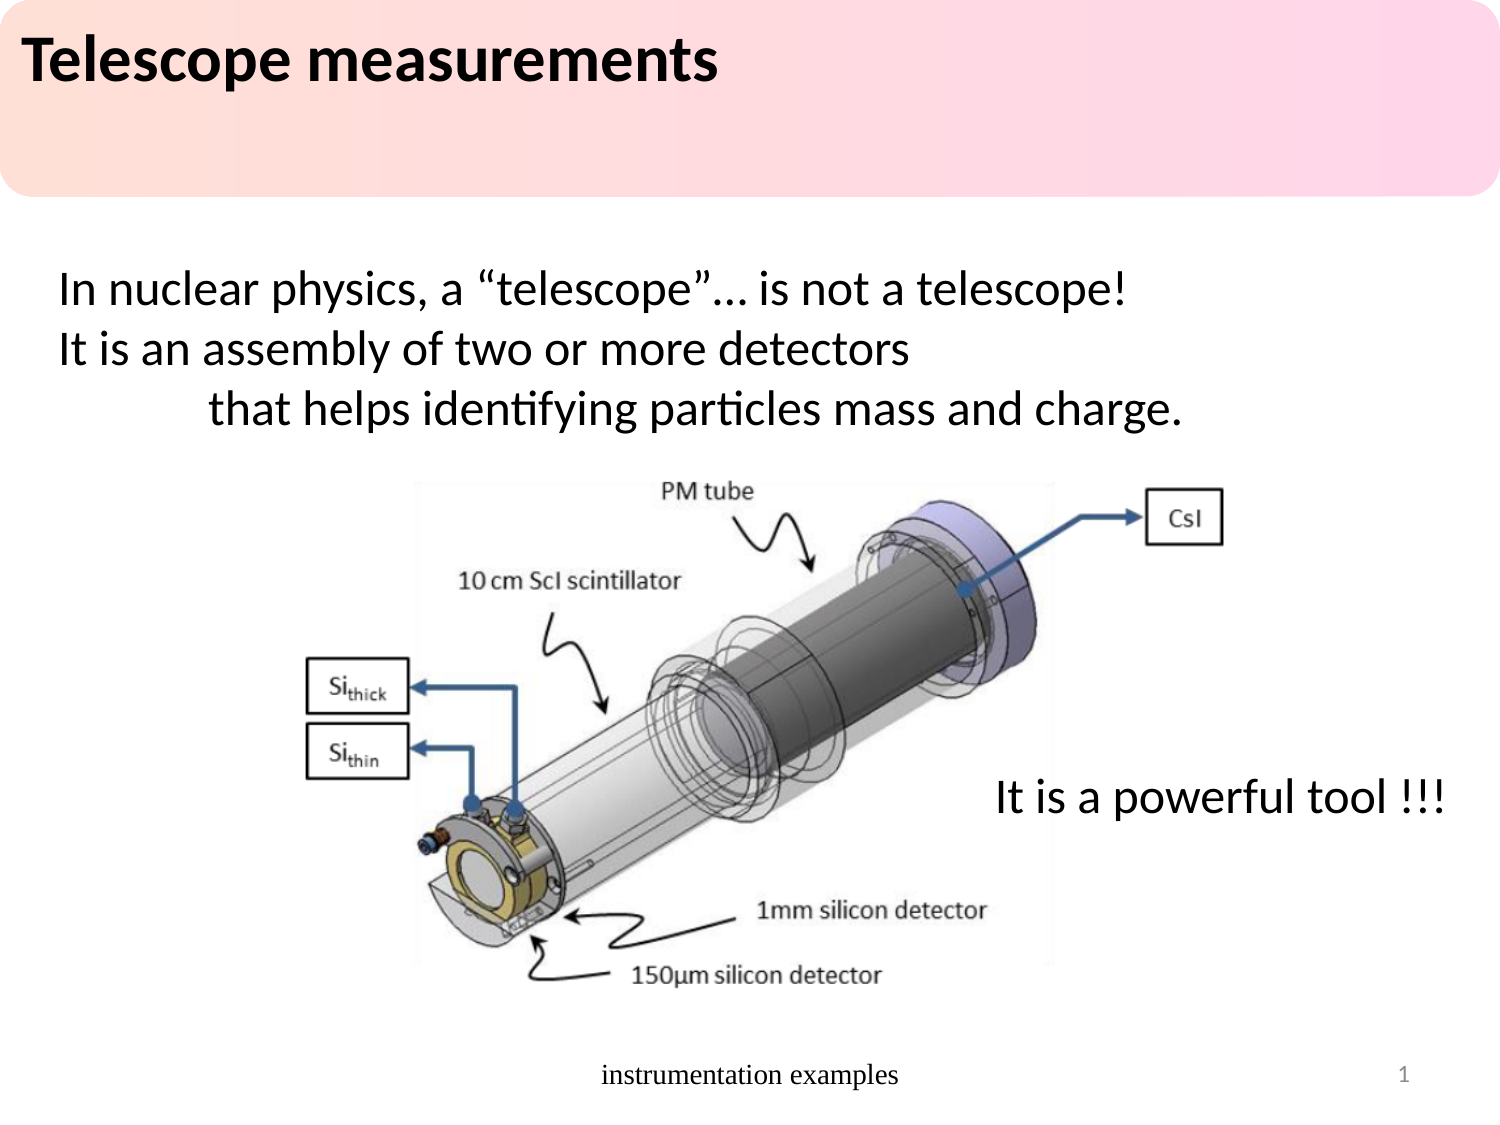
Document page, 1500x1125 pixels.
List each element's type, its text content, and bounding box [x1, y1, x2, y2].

text_box In nuclear physics, a “telescope”… is not a telescope! It is an assembly of two or more detectors that helps identifying particles mass and charge. [43, 247, 1199, 443]
text_box [0, 0, 1500, 199]
slide_number 1 [1074, 1042, 1425, 1103]
footer instrumentation examples [512, 1042, 988, 1103]
picture [255, 444, 1260, 1005]
text_box It is a powerful tool !!! [1264, 756, 1463, 831]
text_box Telescope measurements [7, 7, 735, 102]
